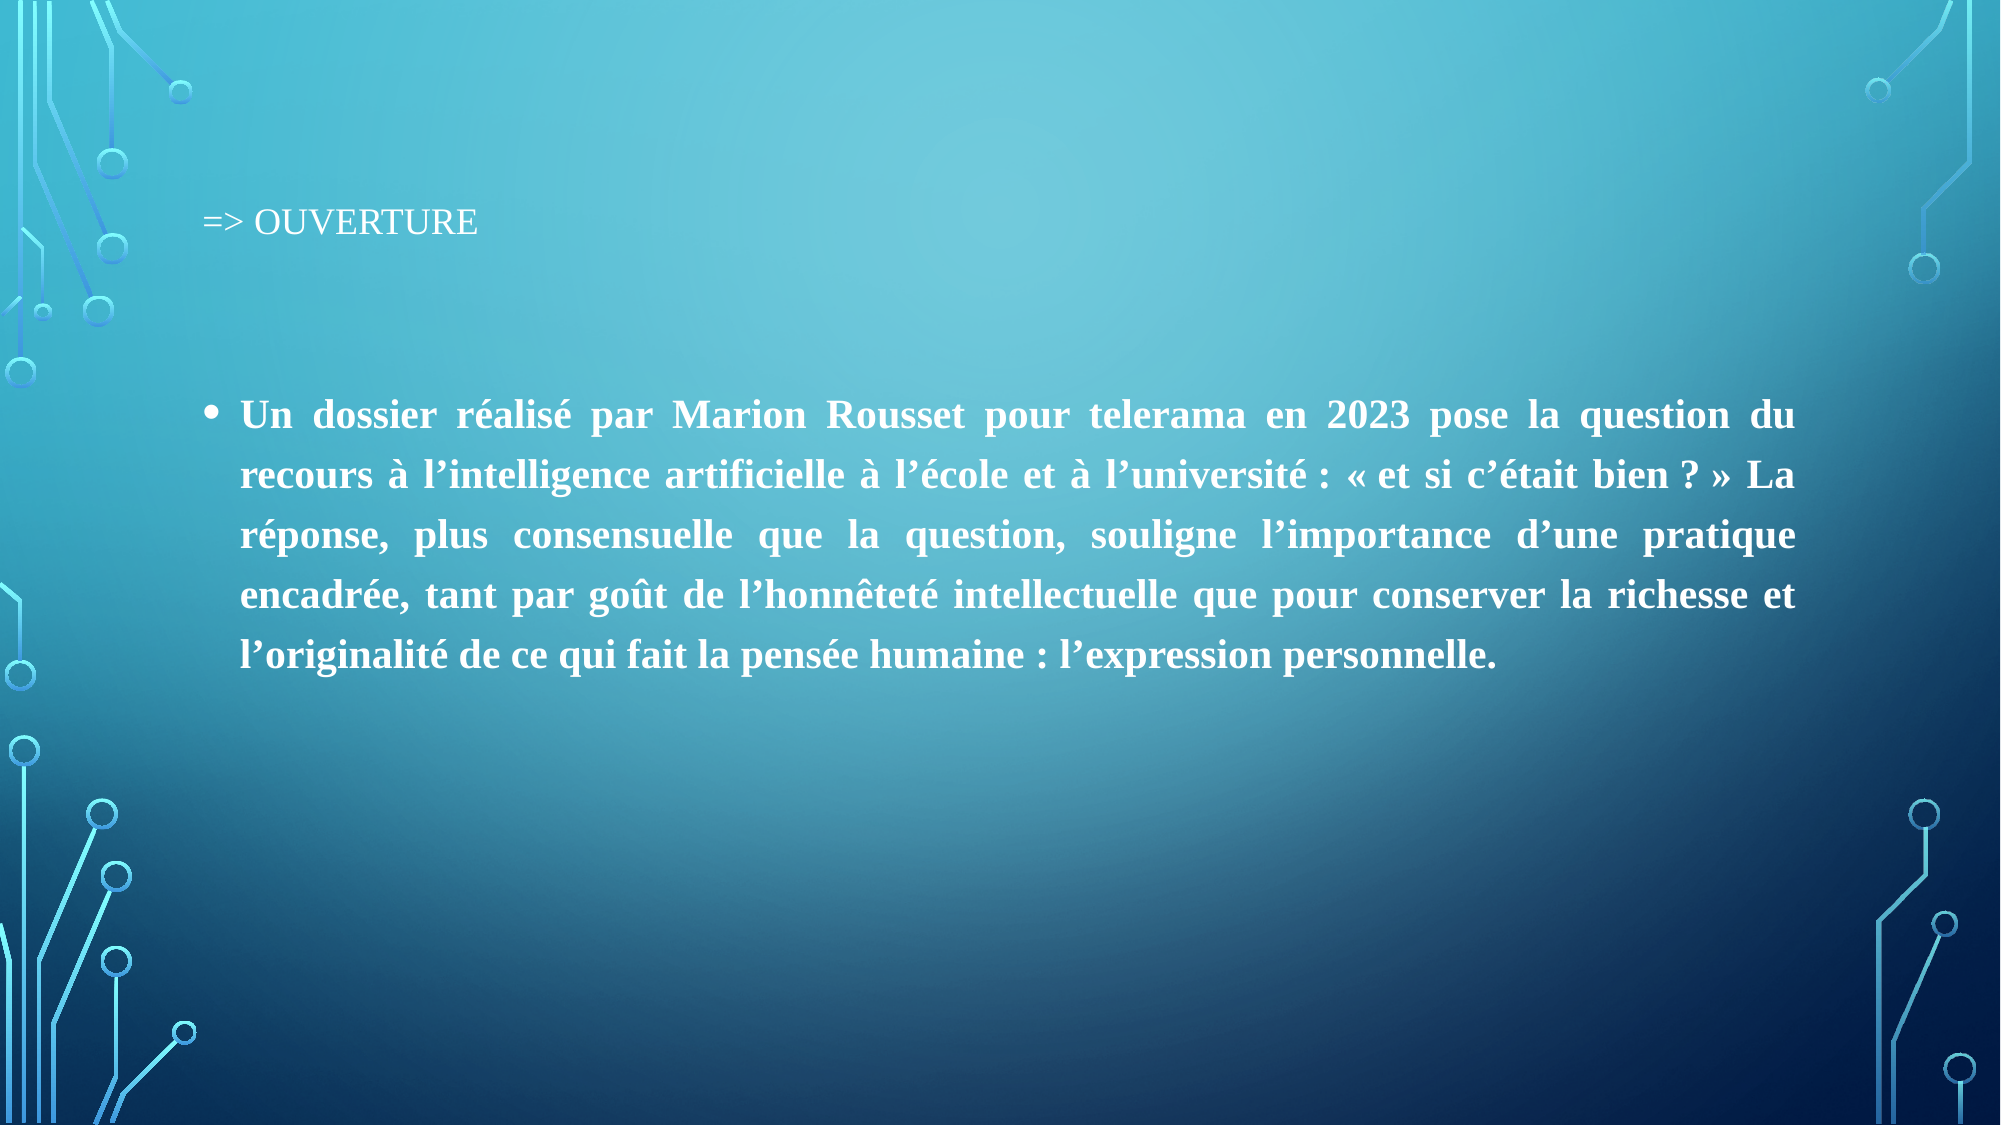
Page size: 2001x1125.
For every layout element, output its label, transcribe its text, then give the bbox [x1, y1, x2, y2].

list Un dossier réalisé par Marion Rousset pour telerama en 2023 pose la question du recours à l’intelligence artificielle à l’école et à l’université : « et si c’était bien ? » La réponse, plus consensuelle que la question, souligne l’importance d’une pratique encadrée, tant par goût de l’honnêteté intellectuelle que pour conserver la richesse et l’originalité de ce qui fait la pensée humaine : l’expression personnelle. [187, 369, 1813, 950]
title => Ouverture [187, 101, 1813, 344]
